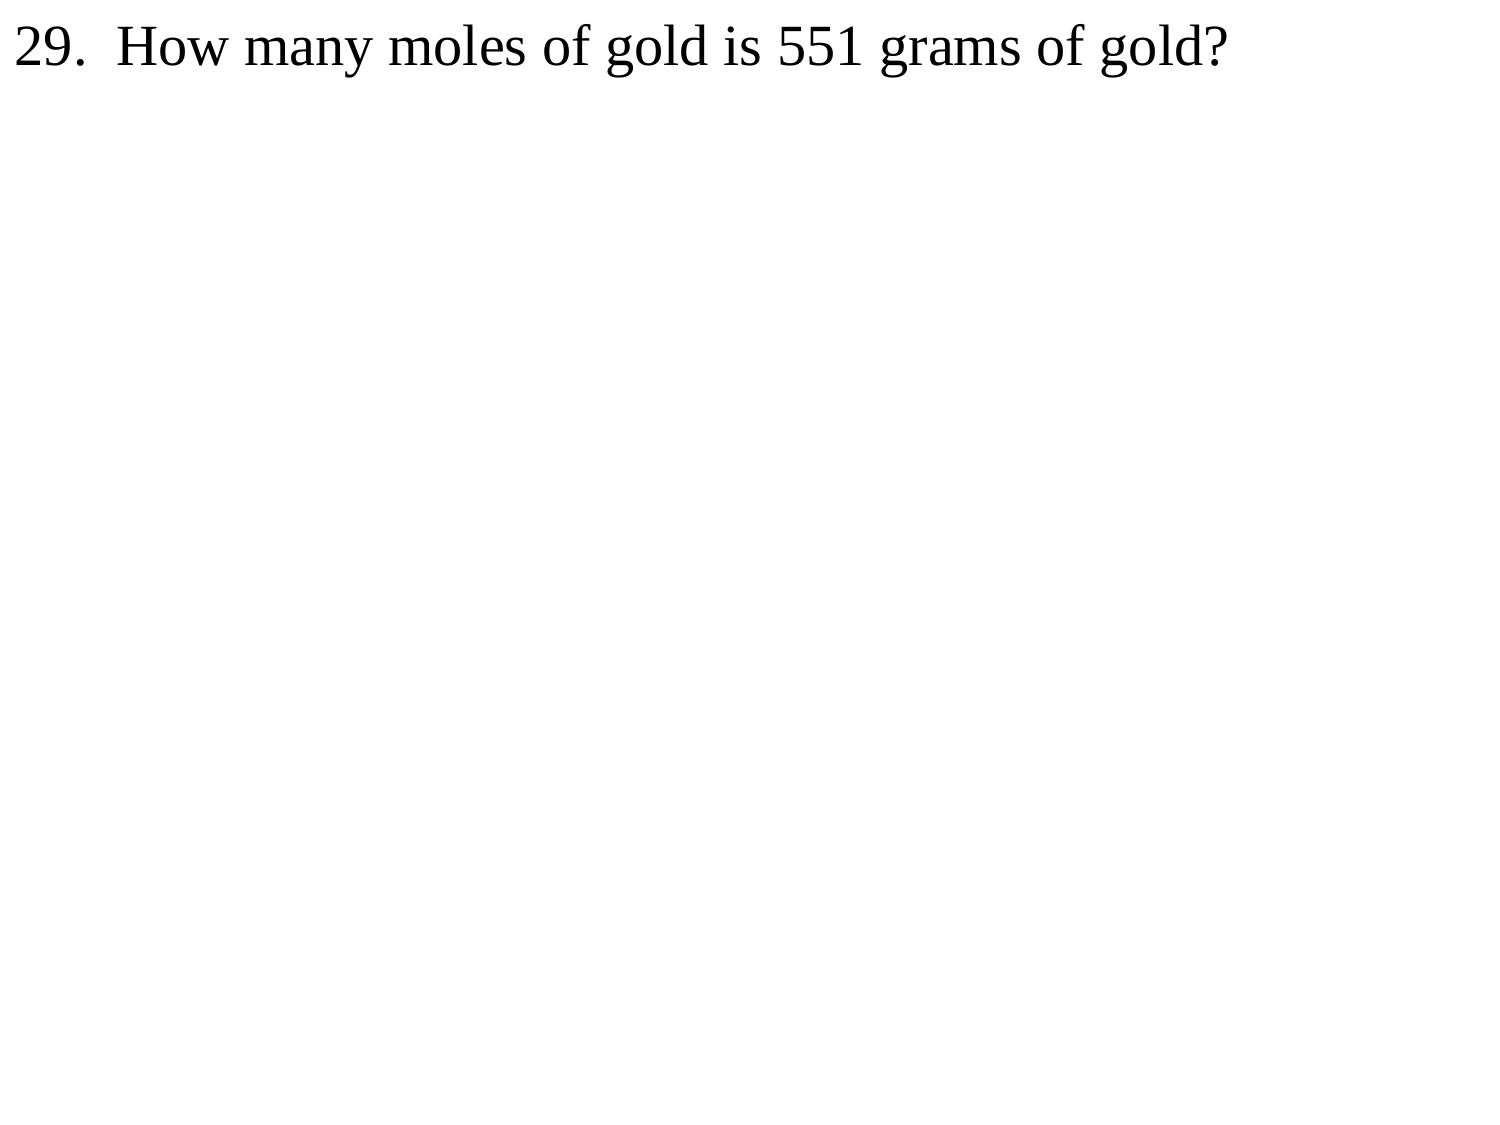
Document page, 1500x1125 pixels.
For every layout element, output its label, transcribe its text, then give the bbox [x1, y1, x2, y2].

text_box 29. How many moles of gold is 551 grams of gold? [0, 0, 1500, 610]
